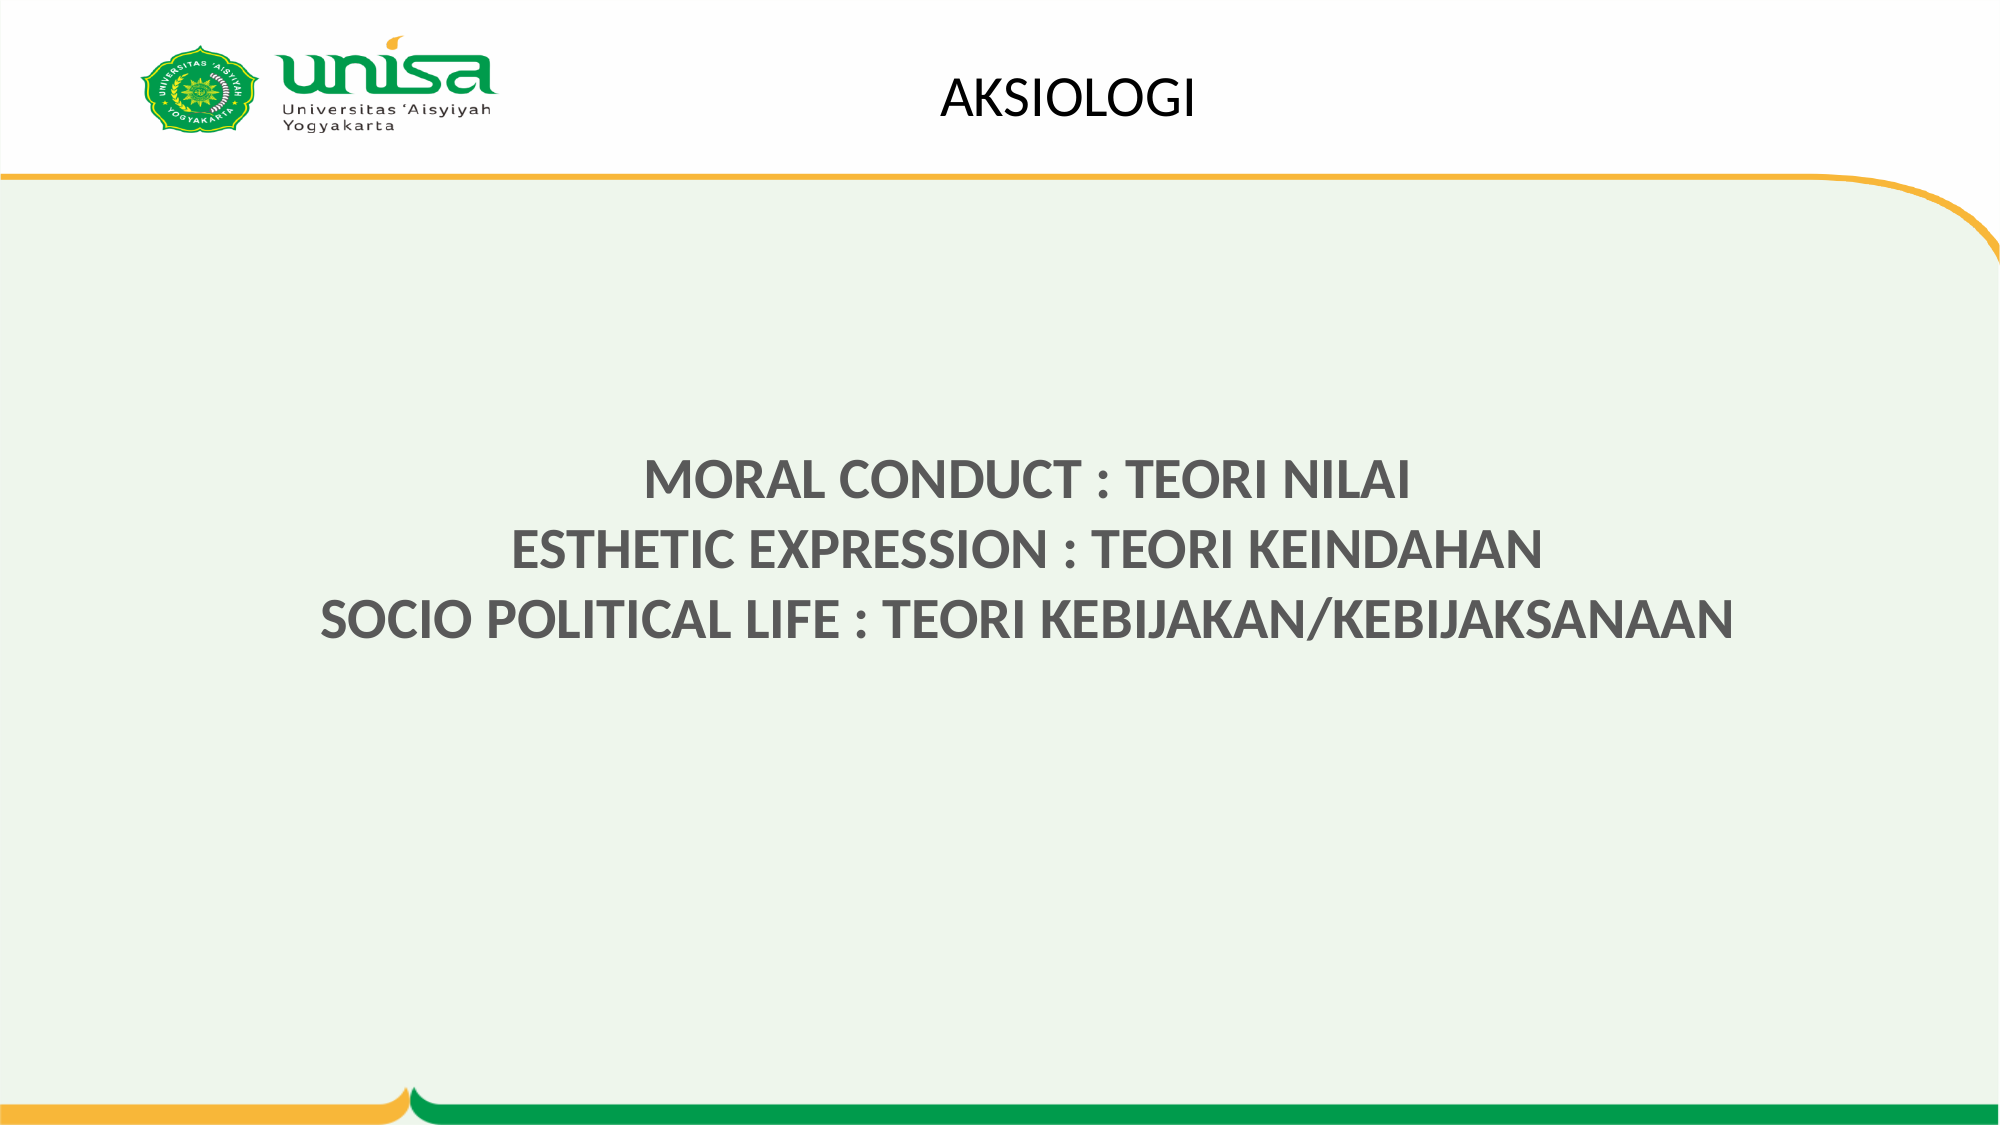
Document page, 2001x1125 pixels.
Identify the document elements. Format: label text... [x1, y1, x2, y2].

text_box AKSIOLOGI [925, 50, 1545, 136]
picture [0, 0, 2000, 1125]
title MORAL CONDUCT : TEORI NILAI ESTHETIC EXPRESSION : TEORI KEINDAHAN SOCIO POLITICAL LIFE : TEORI KEBIJAKAN/KEBIJAKSANAAN [165, 432, 1891, 650]
